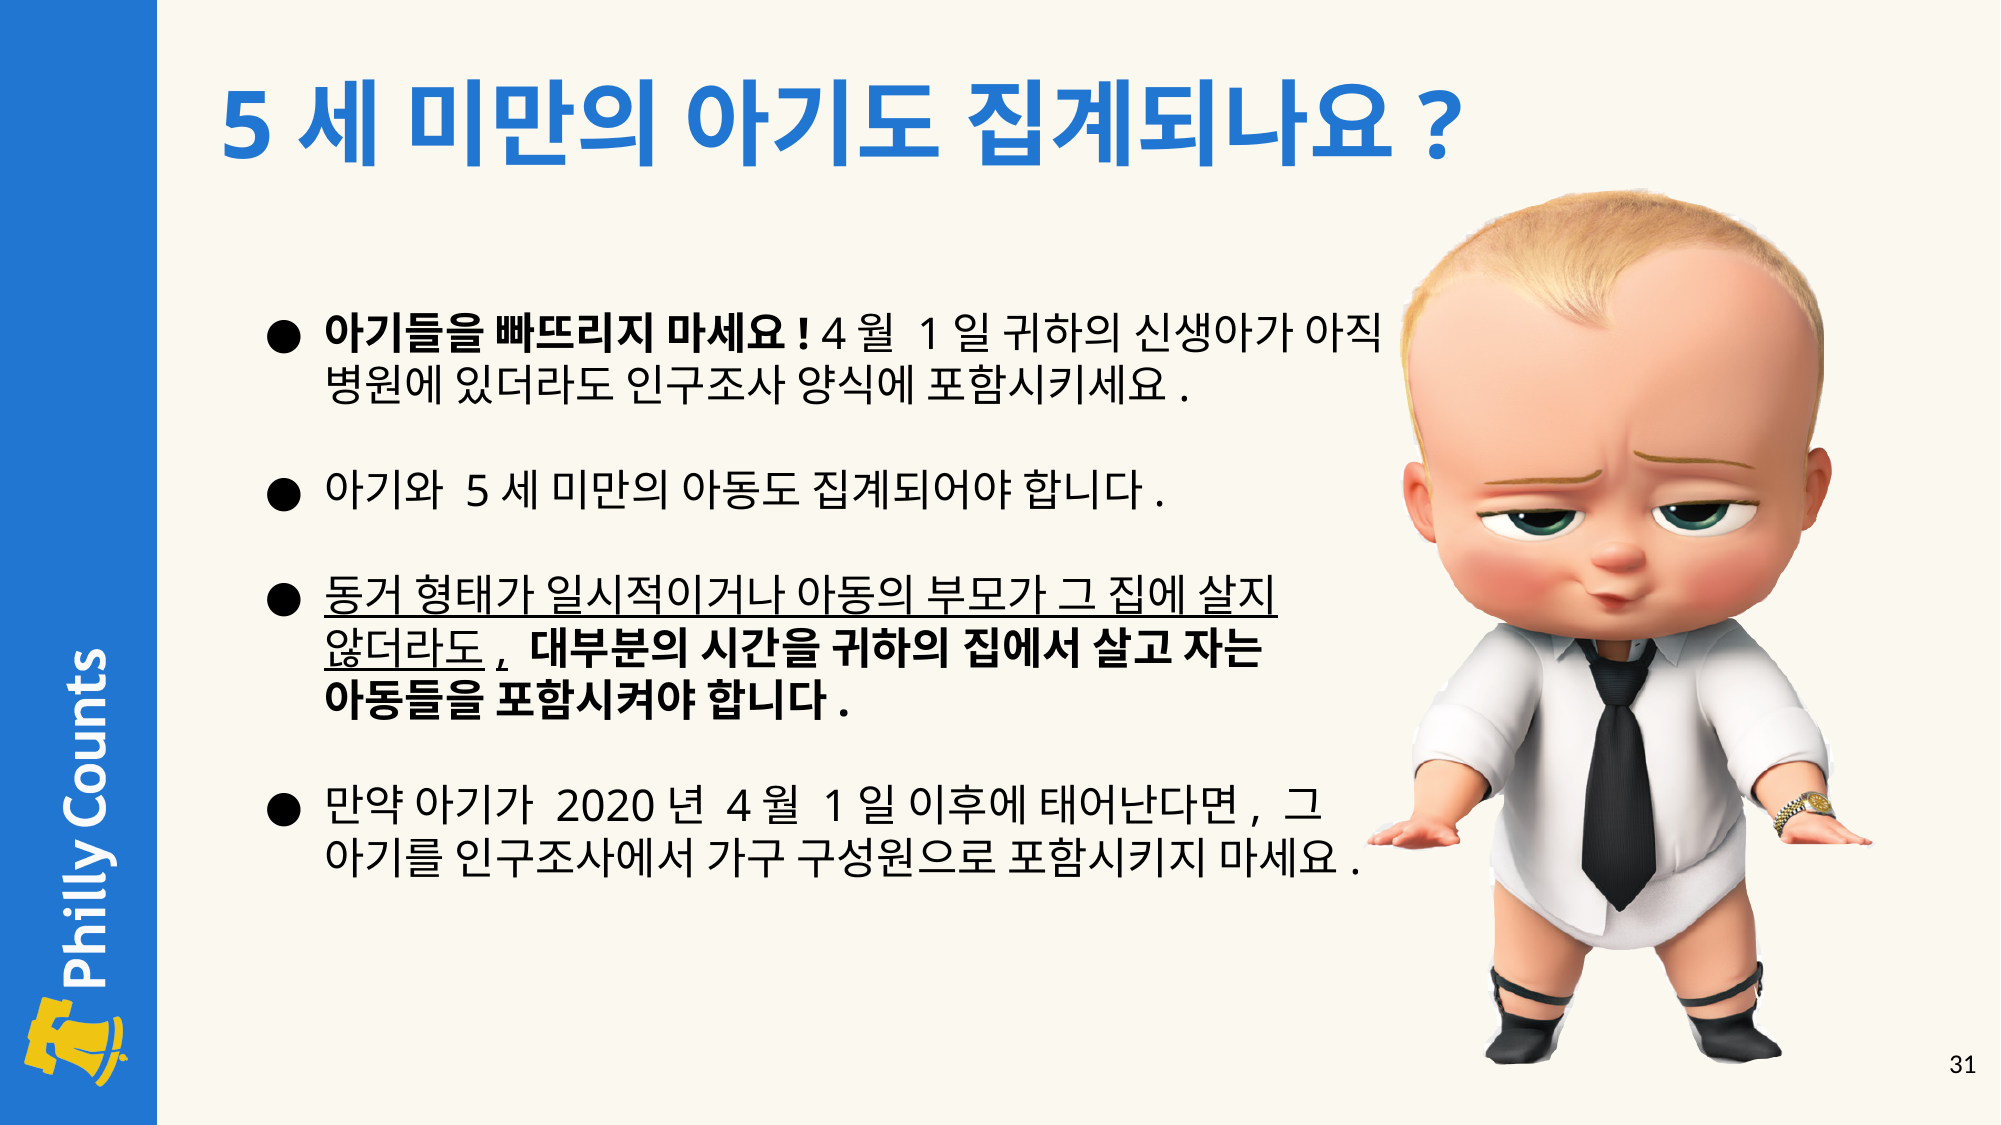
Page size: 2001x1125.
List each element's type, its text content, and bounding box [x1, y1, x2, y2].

text_box 아기들을 빠뜨리지 마세요! 4월 1일 귀하의 신생아가 아직 병원에 있더라도 인구조사 양식에 포함시키세요. 아기와 5세 미만의 아동도 집계되어야 합니다. 동거 형태가 일시적이거나 아동의 부모가 그 집에 살지 않더라도, 대부분의 시간을 귀하의 집에서 살고 자는 아동들을 포함시켜야 합니다. 만약 아기가 2020년 4월 1일 이후에 태어난다면, 그 아기를 인구조사에서 가구 구성원으로 포함시키지 마세요. [234, 298, 1206, 981]
picture [1211, 110, 2000, 1125]
picture [25, 642, 128, 1089]
text_box 5세 미만의 아기도 집계되나요? [205, 57, 2000, 185]
